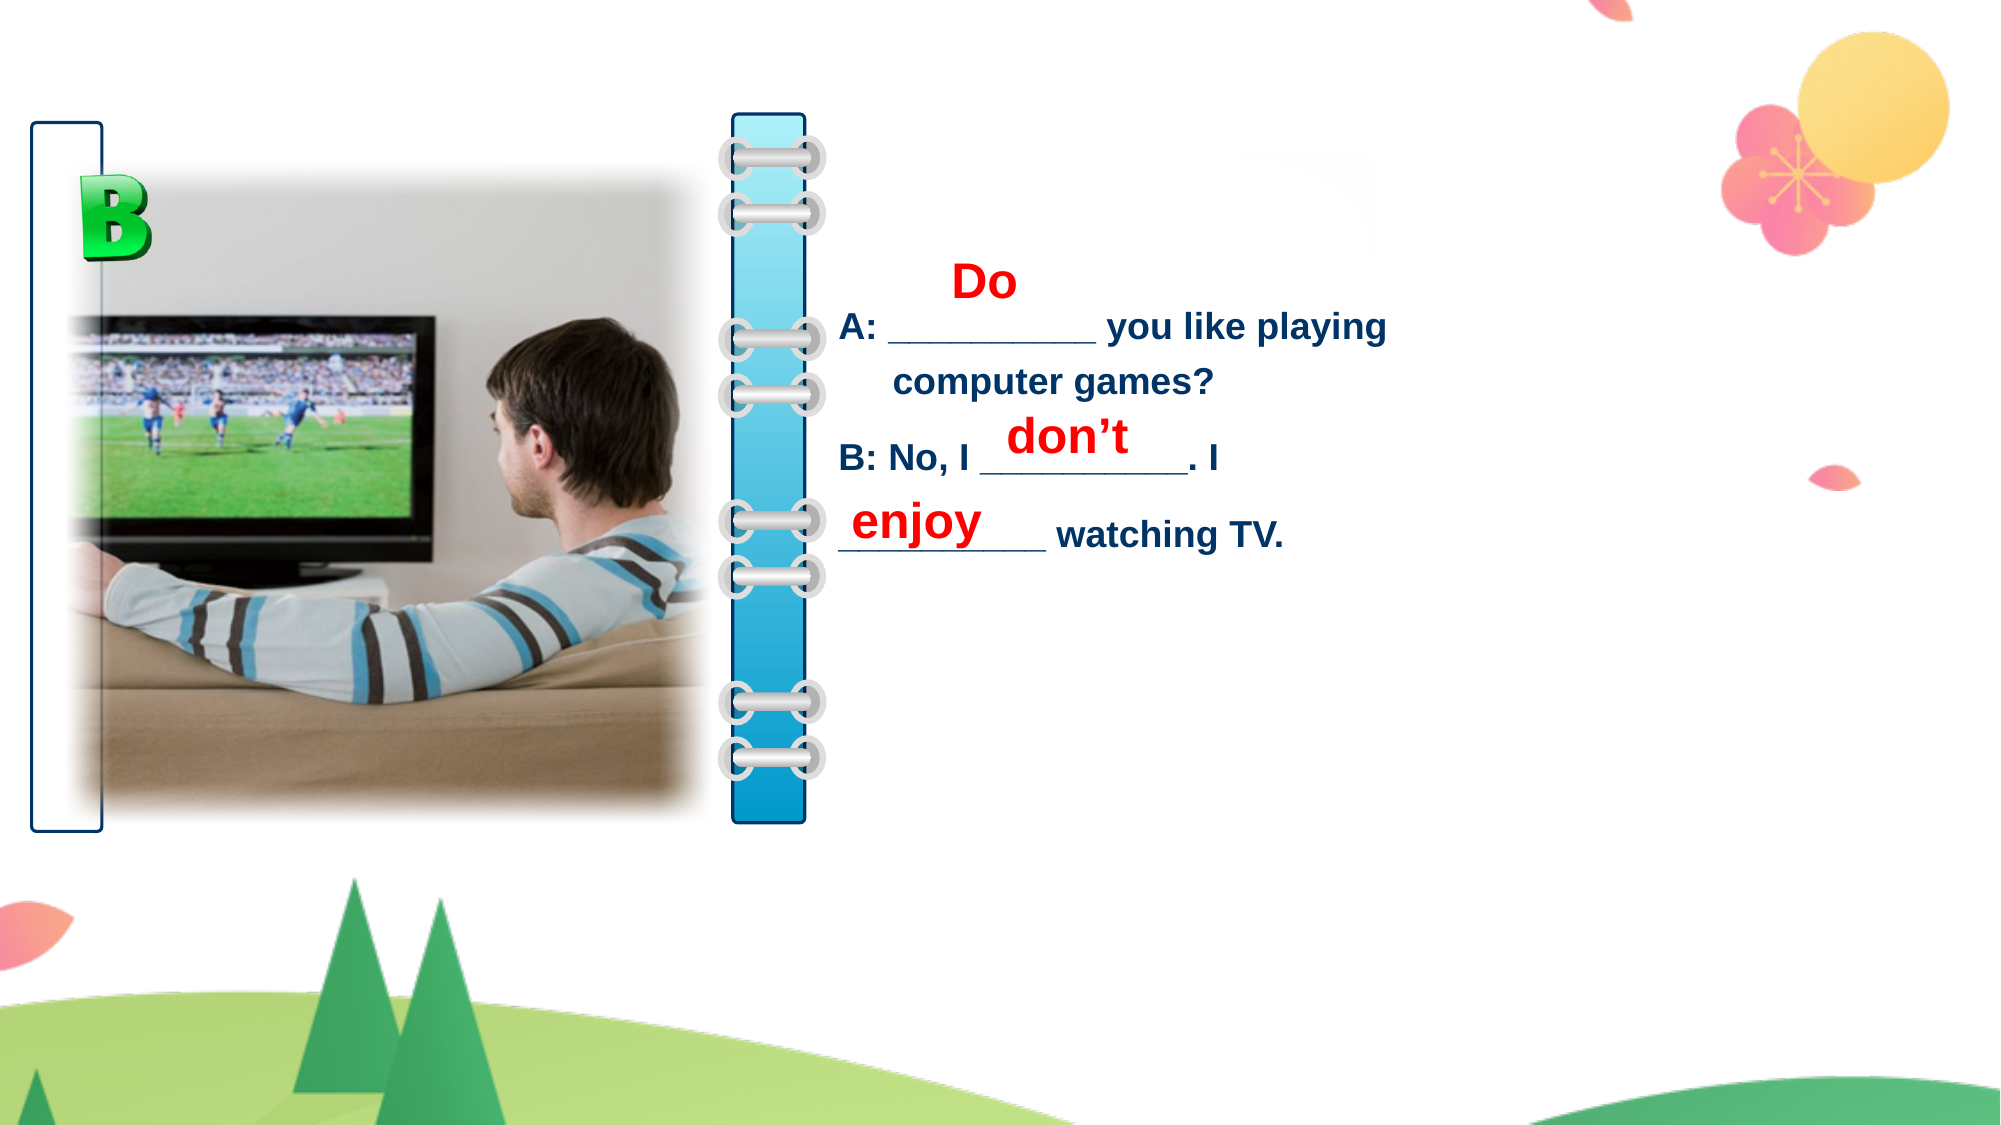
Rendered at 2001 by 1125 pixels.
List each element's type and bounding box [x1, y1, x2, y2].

text_box [31, 122, 712, 832]
text_box [732, 113, 1431, 823]
text_box [720, 138, 824, 779]
picture [0, 0, 2001, 1125]
